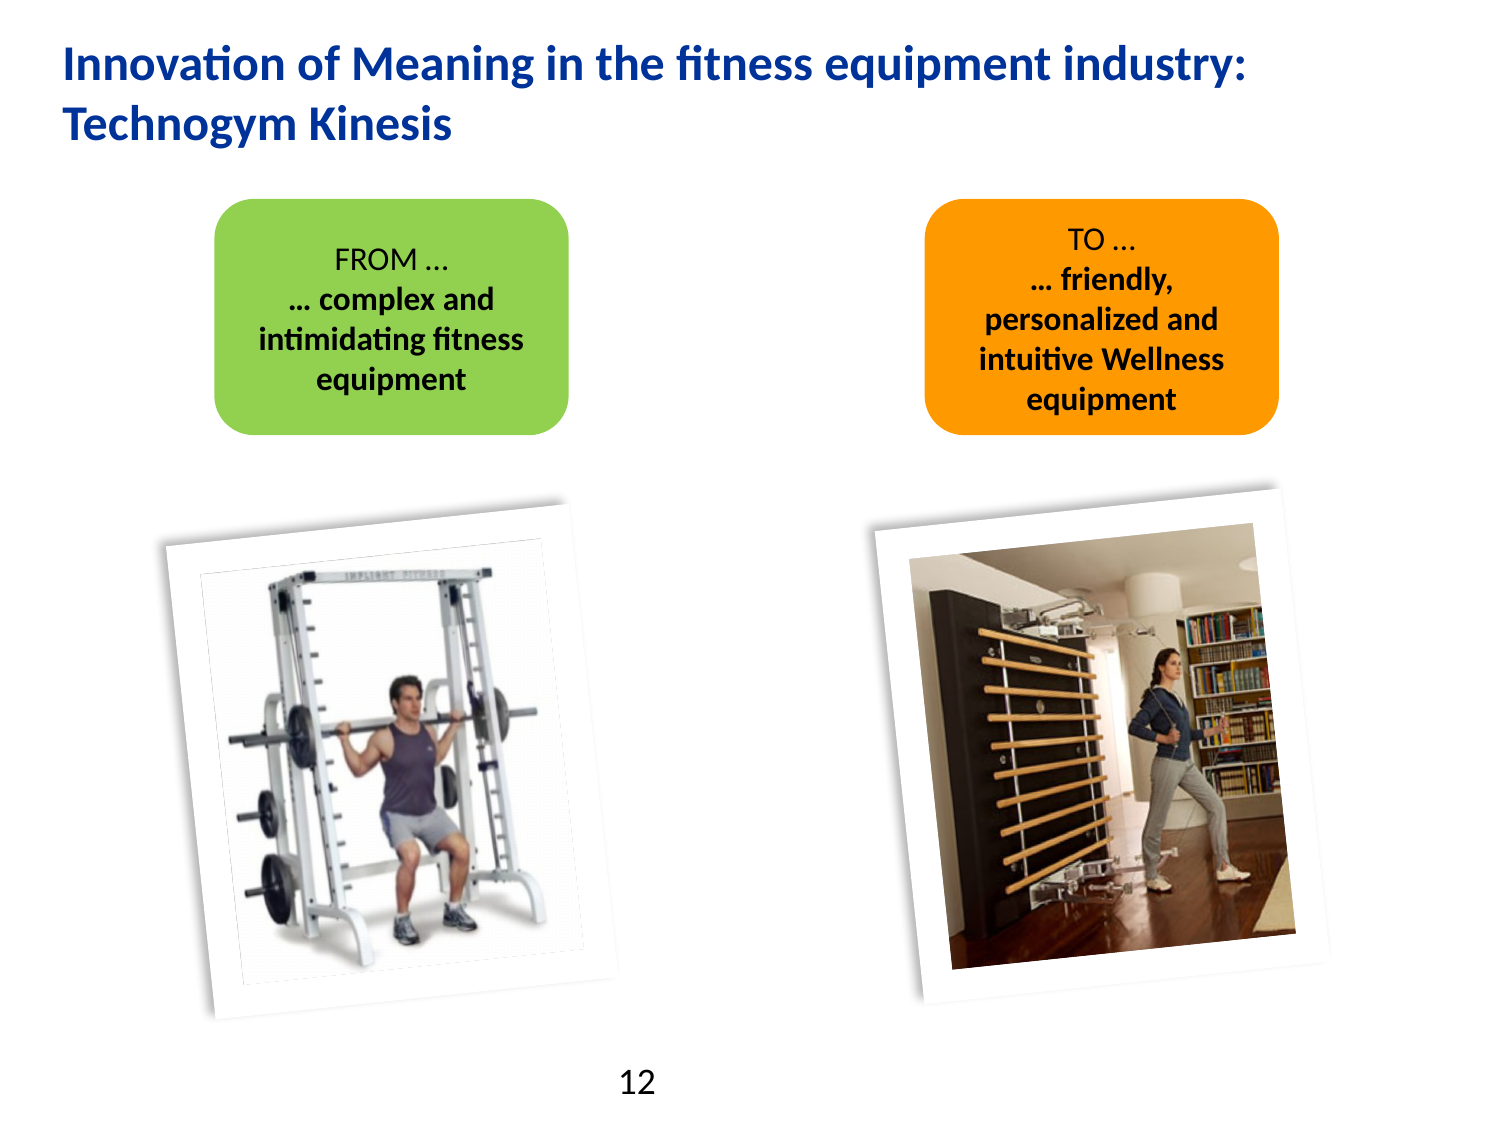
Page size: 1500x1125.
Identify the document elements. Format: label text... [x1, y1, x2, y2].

picture [910, 523, 1295, 969]
text_box FROM … … complex and intimidating fitness equipment [212, 196, 571, 438]
title Innovation of Meaning in the fitness equipment industry: Technogym Kinesis [47, 22, 1455, 161]
text_box TO … … friendly, personalized and intuitive Wellness equipment [922, 196, 1282, 438]
slide_number 12 [603, 1049, 954, 1110]
picture [201, 539, 583, 984]
